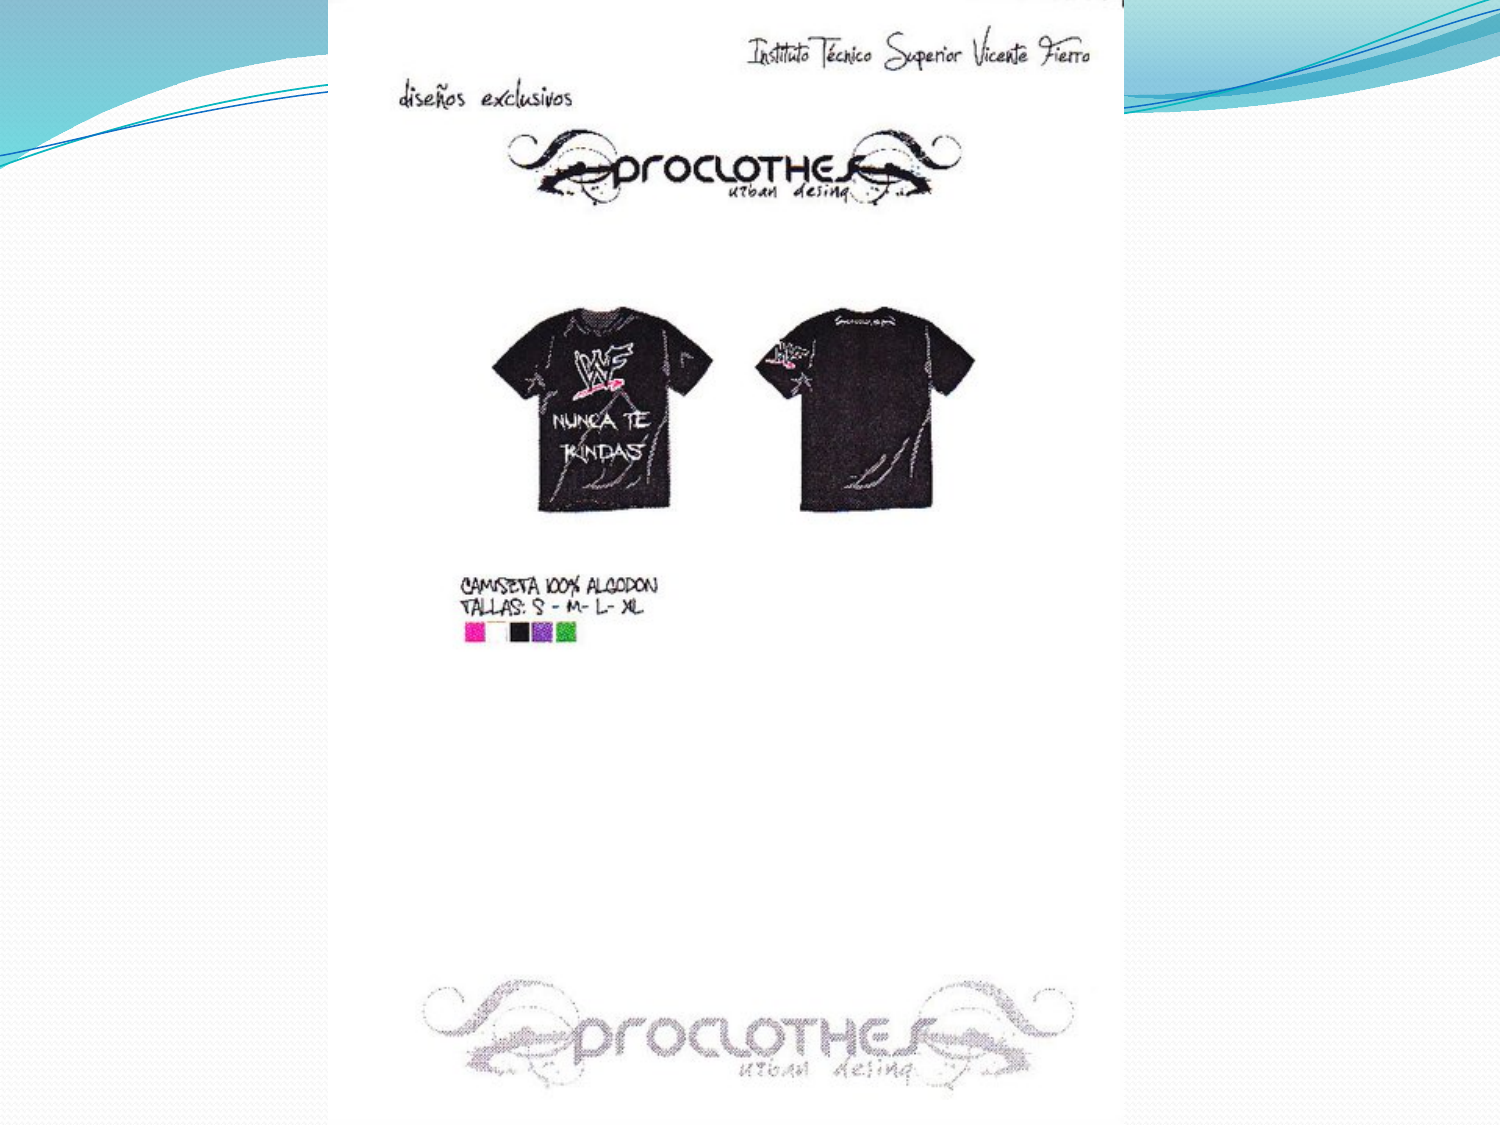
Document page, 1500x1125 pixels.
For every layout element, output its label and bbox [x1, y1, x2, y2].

picture [327, 0, 1124, 1125]
